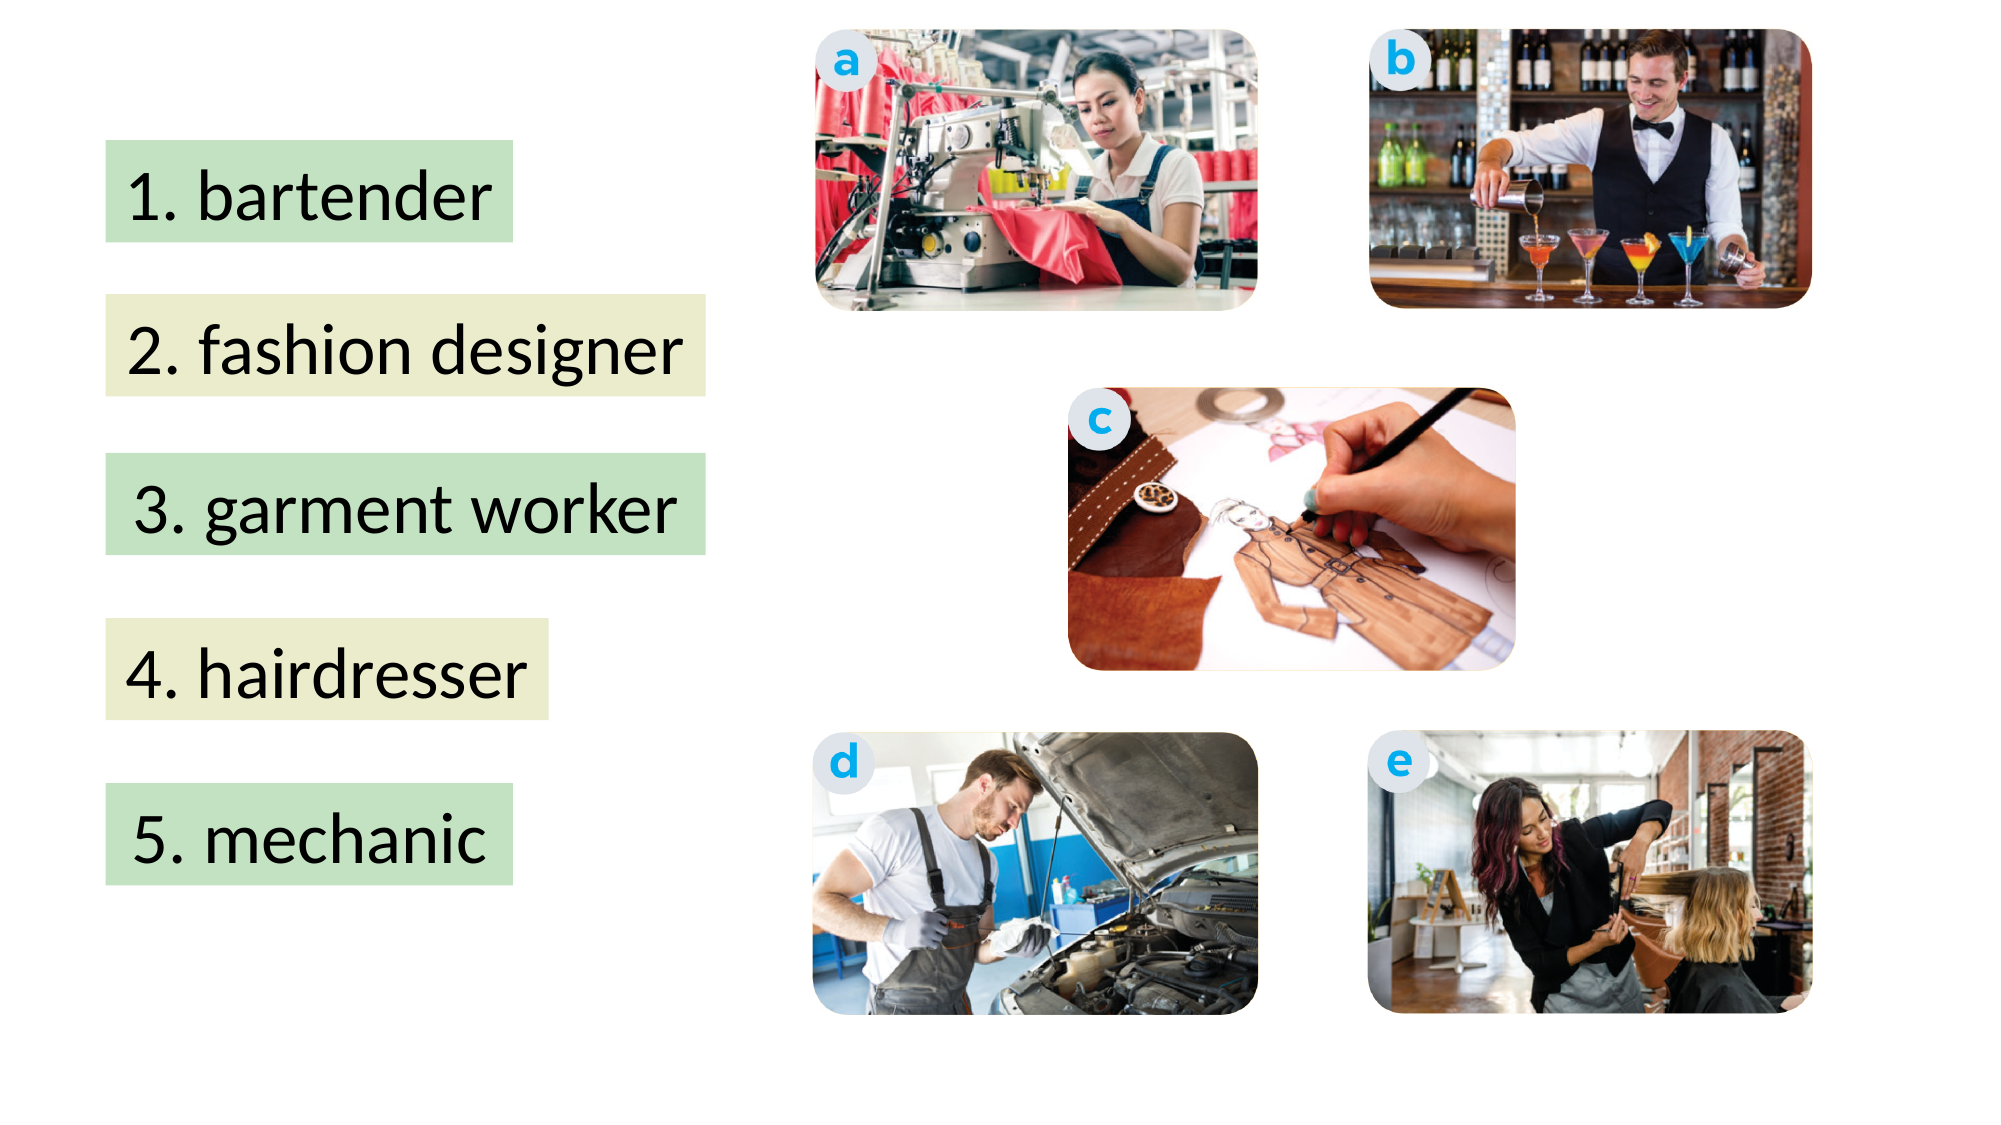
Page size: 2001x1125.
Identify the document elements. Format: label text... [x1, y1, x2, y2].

picture [1366, 25, 1817, 311]
text_box 4. hairdresser [105, 618, 549, 721]
picture [810, 721, 1262, 1017]
picture [1068, 382, 1519, 671]
text_box 2. fashion designer [105, 294, 706, 397]
text_box 5. mechanic [105, 783, 513, 886]
picture [1366, 727, 1817, 1017]
text_box 3. garment worker [105, 452, 706, 556]
text_box 1. bartender [105, 140, 513, 243]
picture [810, 25, 1262, 316]
